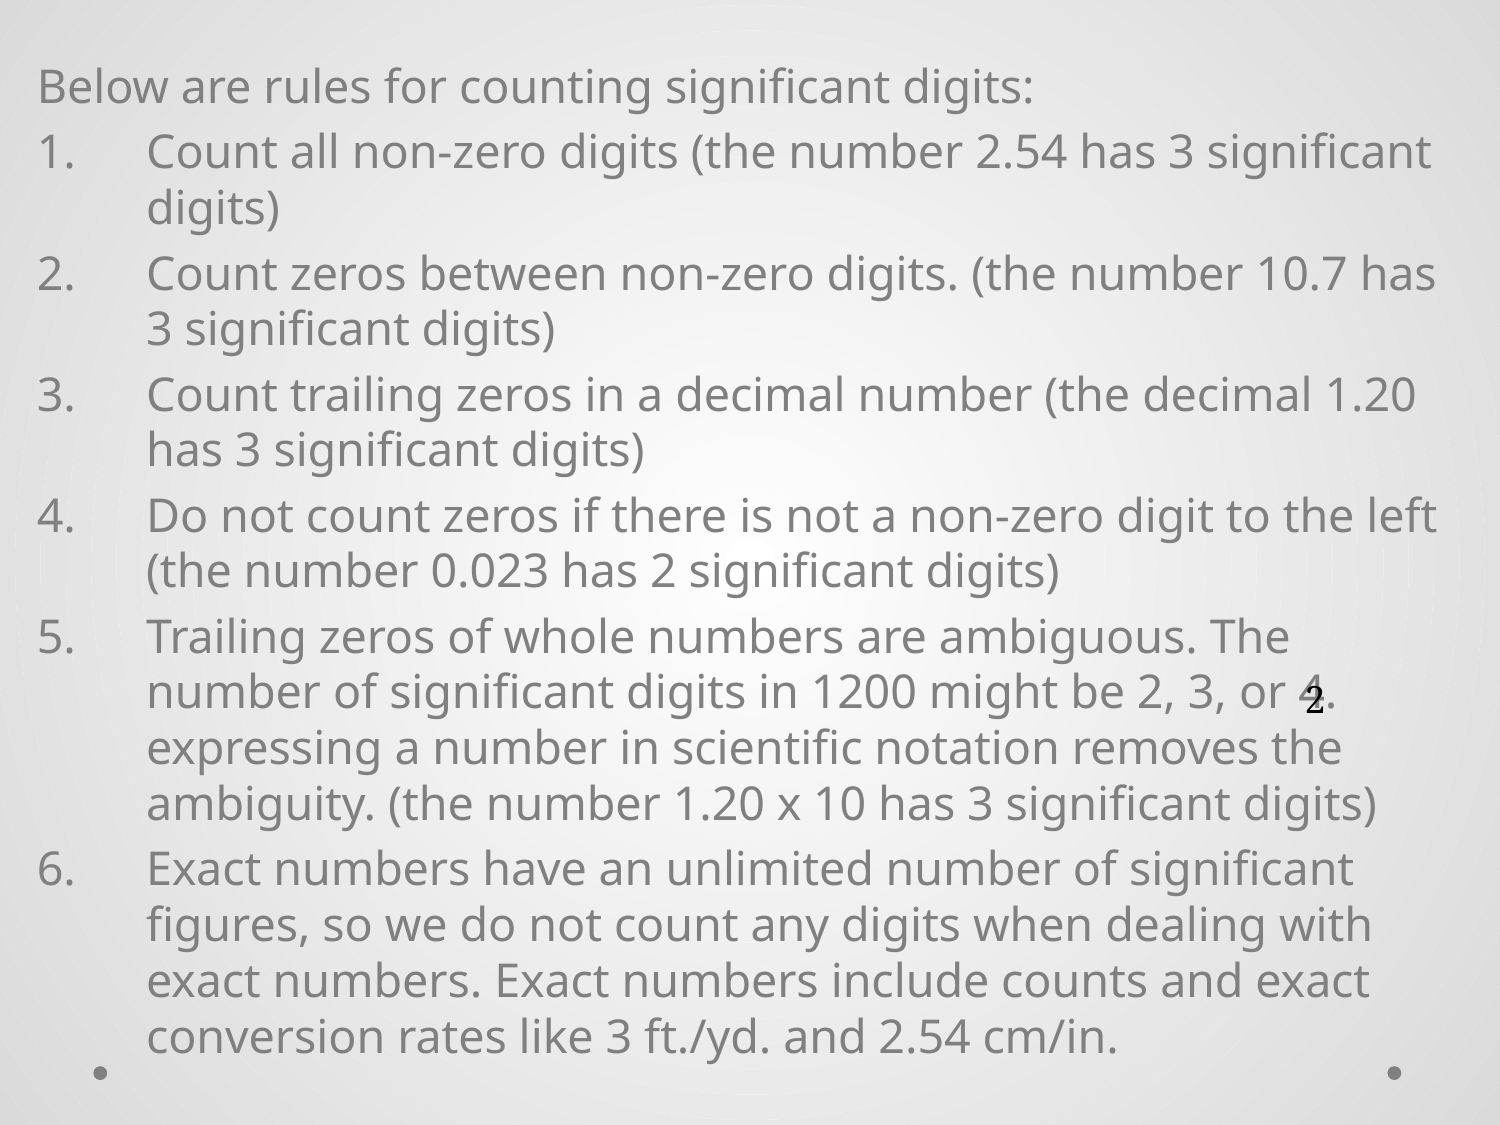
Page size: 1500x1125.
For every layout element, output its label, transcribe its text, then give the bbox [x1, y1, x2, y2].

list Below are rules for counting significant digits: Count all non-zero digits (the number 2.54 has 3 significant digits) Count zeros between non-zero digits. (the number 10.7 has 3 significant digits) Count trailing zeros in a decimal number (the decimal 1.20 has 3 significant digits) Do not count zeros if there is not a non-zero digit to the left (the number 0.023 has 2 significant digits) Trailing zeros of whole numbers are ambiguous. The number of significant digits in 1200 might be 2, 3, or 4. expressing a number in scientific notation removes the ambiguity. (the number 1.20 x 10 has 3 significant digits) Exact numbers have an unlimited number of significant figures, so we do not count any digits when dealing with exact numbers. Exact numbers include counts and exact conversion rates like 3 ft./yd. and 2.54 cm/in. [21, 49, 1465, 1092]
text_box 2 [1289, 668, 1341, 729]
